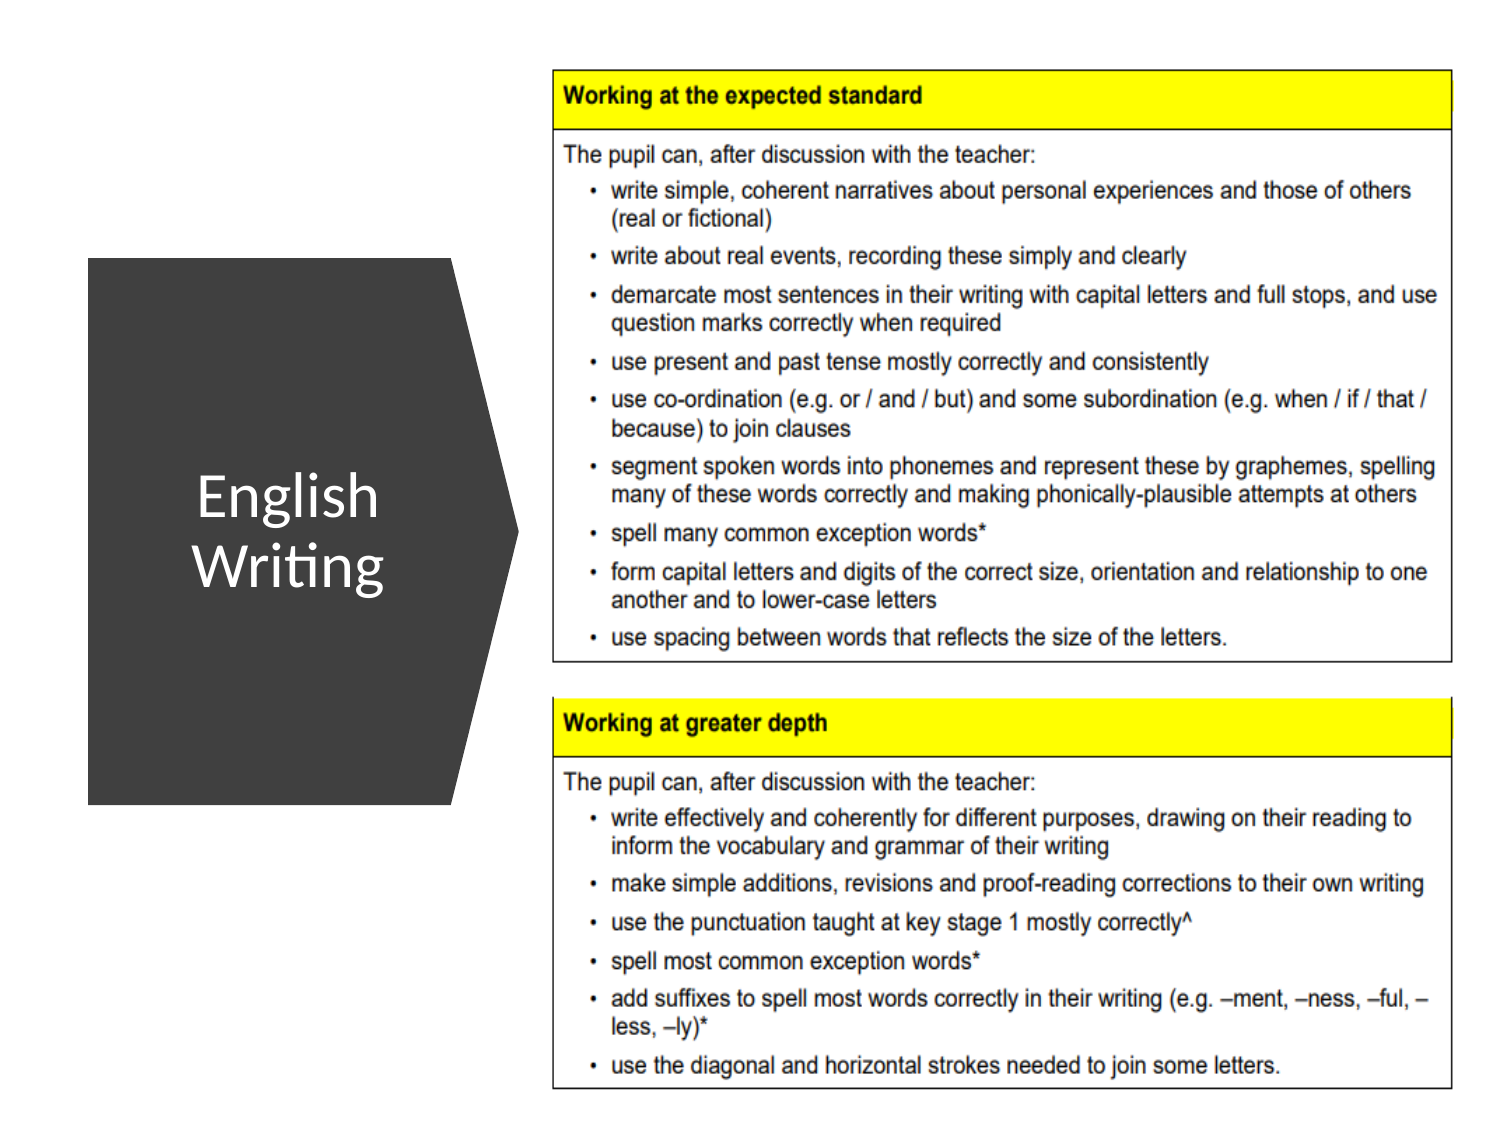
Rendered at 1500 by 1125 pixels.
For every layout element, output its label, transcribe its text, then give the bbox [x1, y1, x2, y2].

text_box [86, 256, 520, 808]
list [525, 23, 1482, 1105]
title English Writing [126, 322, 450, 741]
